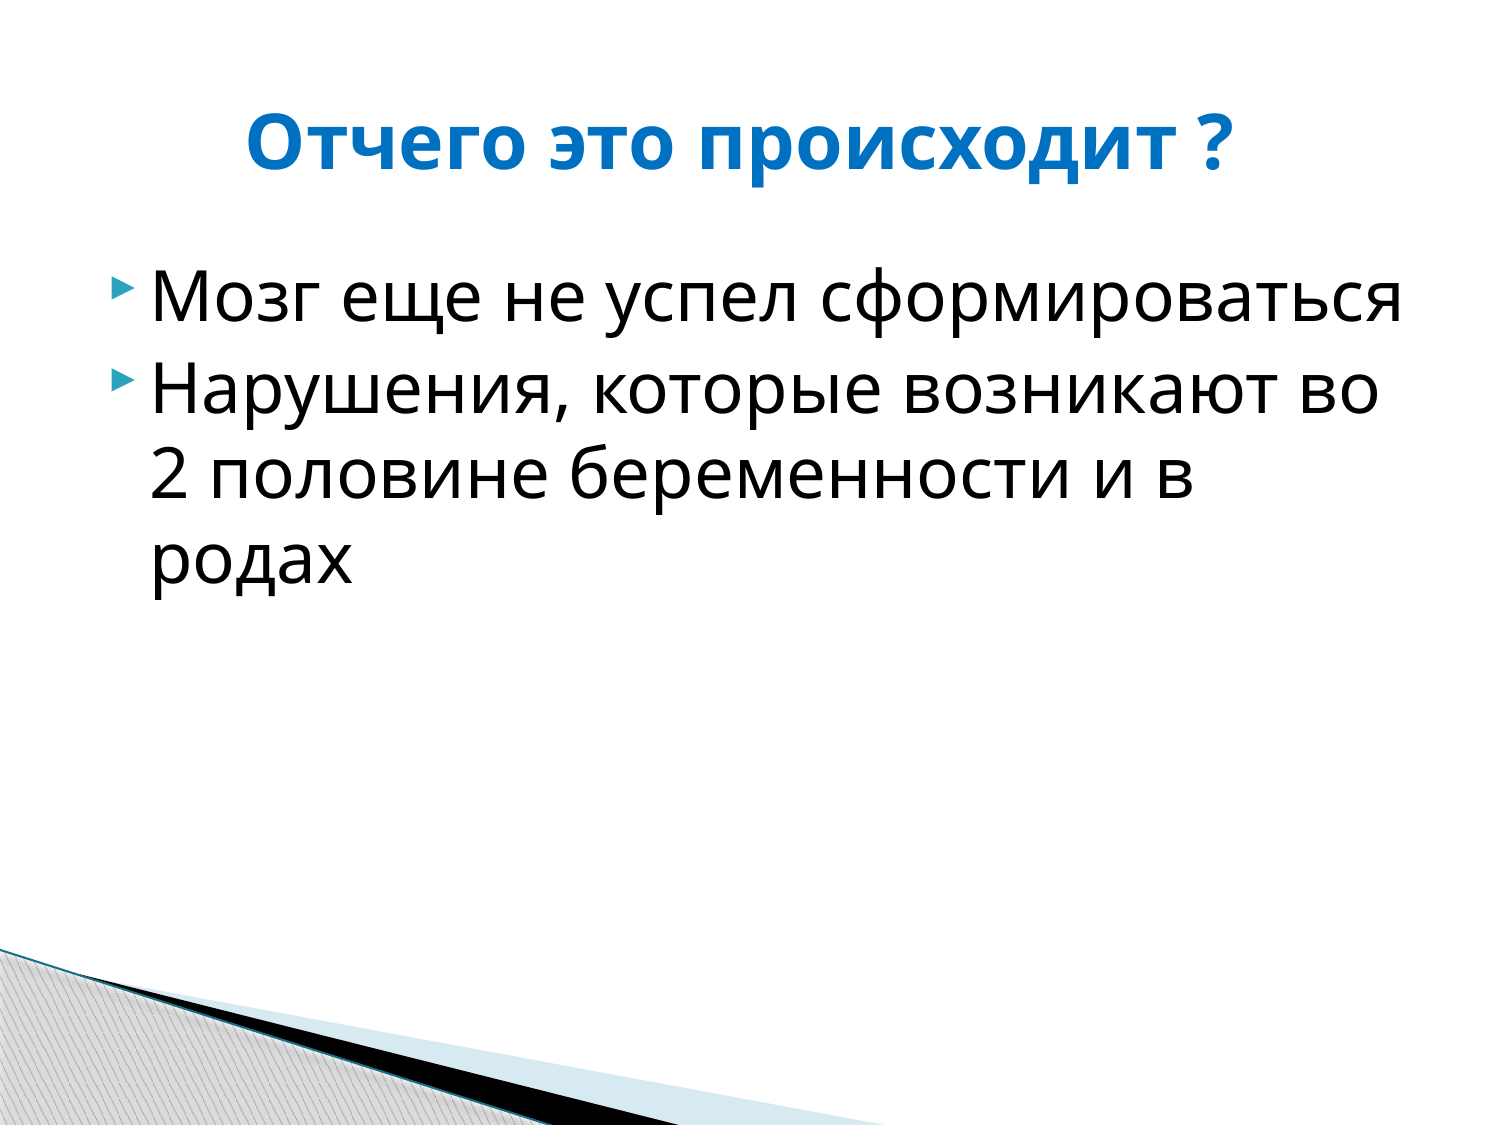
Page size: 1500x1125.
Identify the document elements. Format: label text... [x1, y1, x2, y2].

list Мозг еще не успел сформироваться Нарушения, которые возникают во 2 половине беременности и в родах [75, 243, 1425, 764]
title Отчего это происходит ? [75, 45, 1425, 233]
